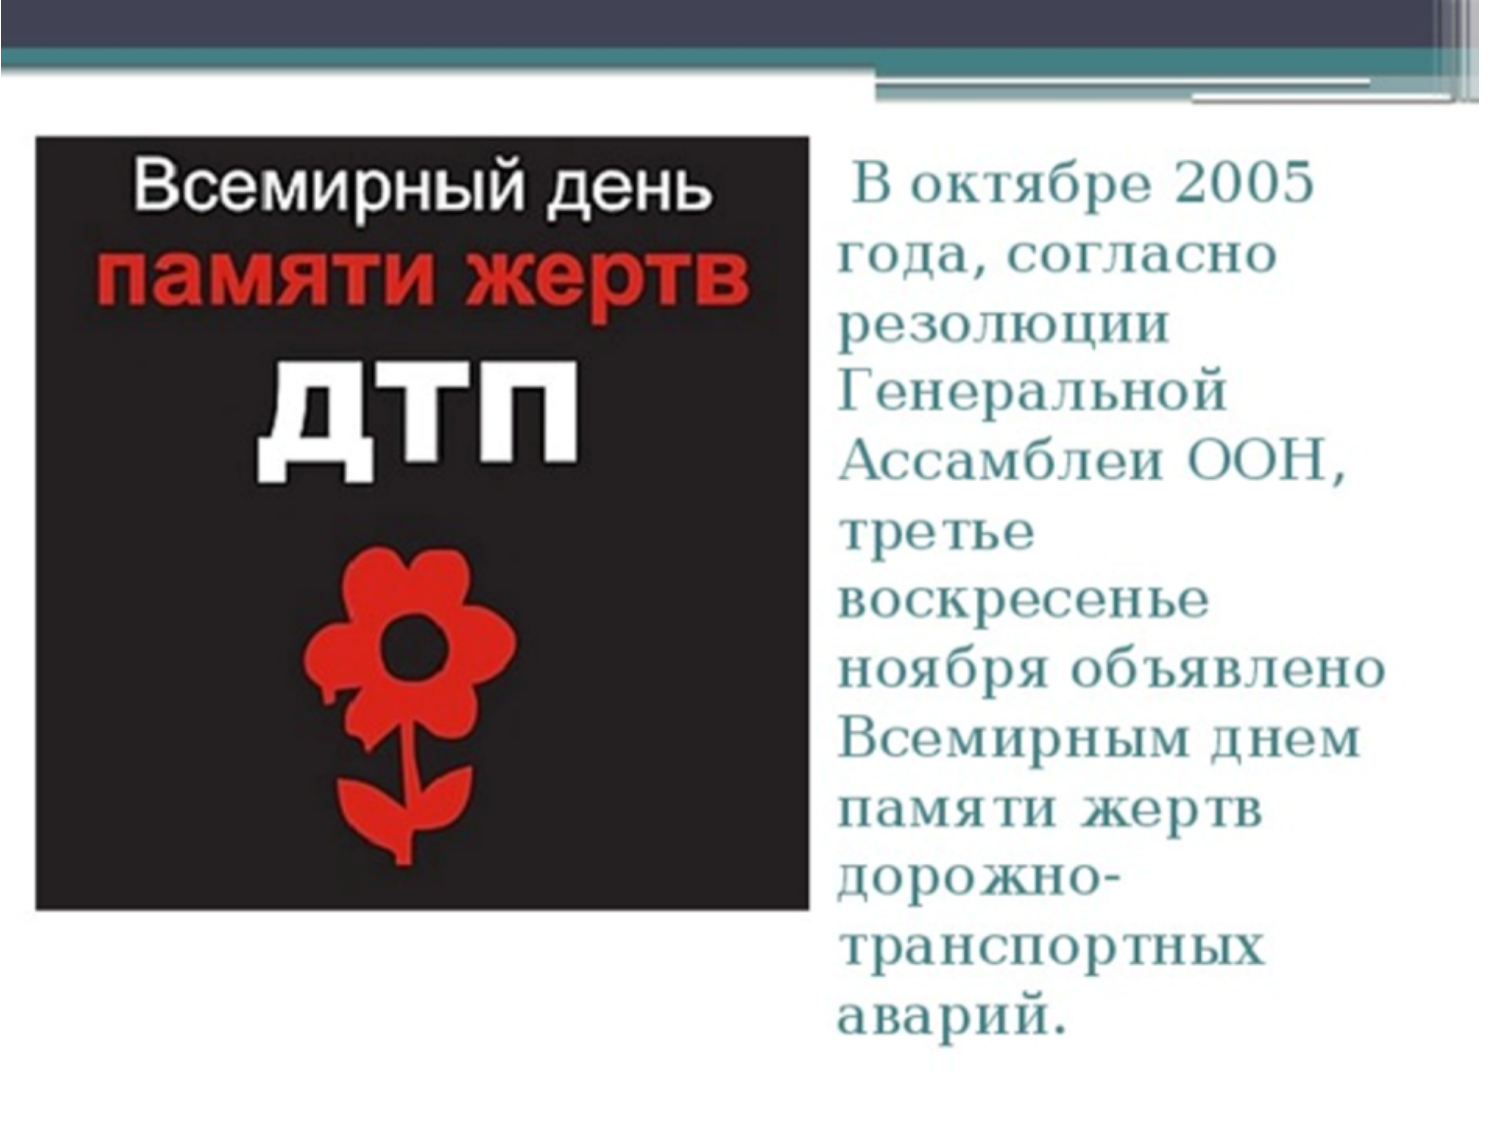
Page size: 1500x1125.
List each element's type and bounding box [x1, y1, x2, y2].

list [1, 0, 1479, 1109]
